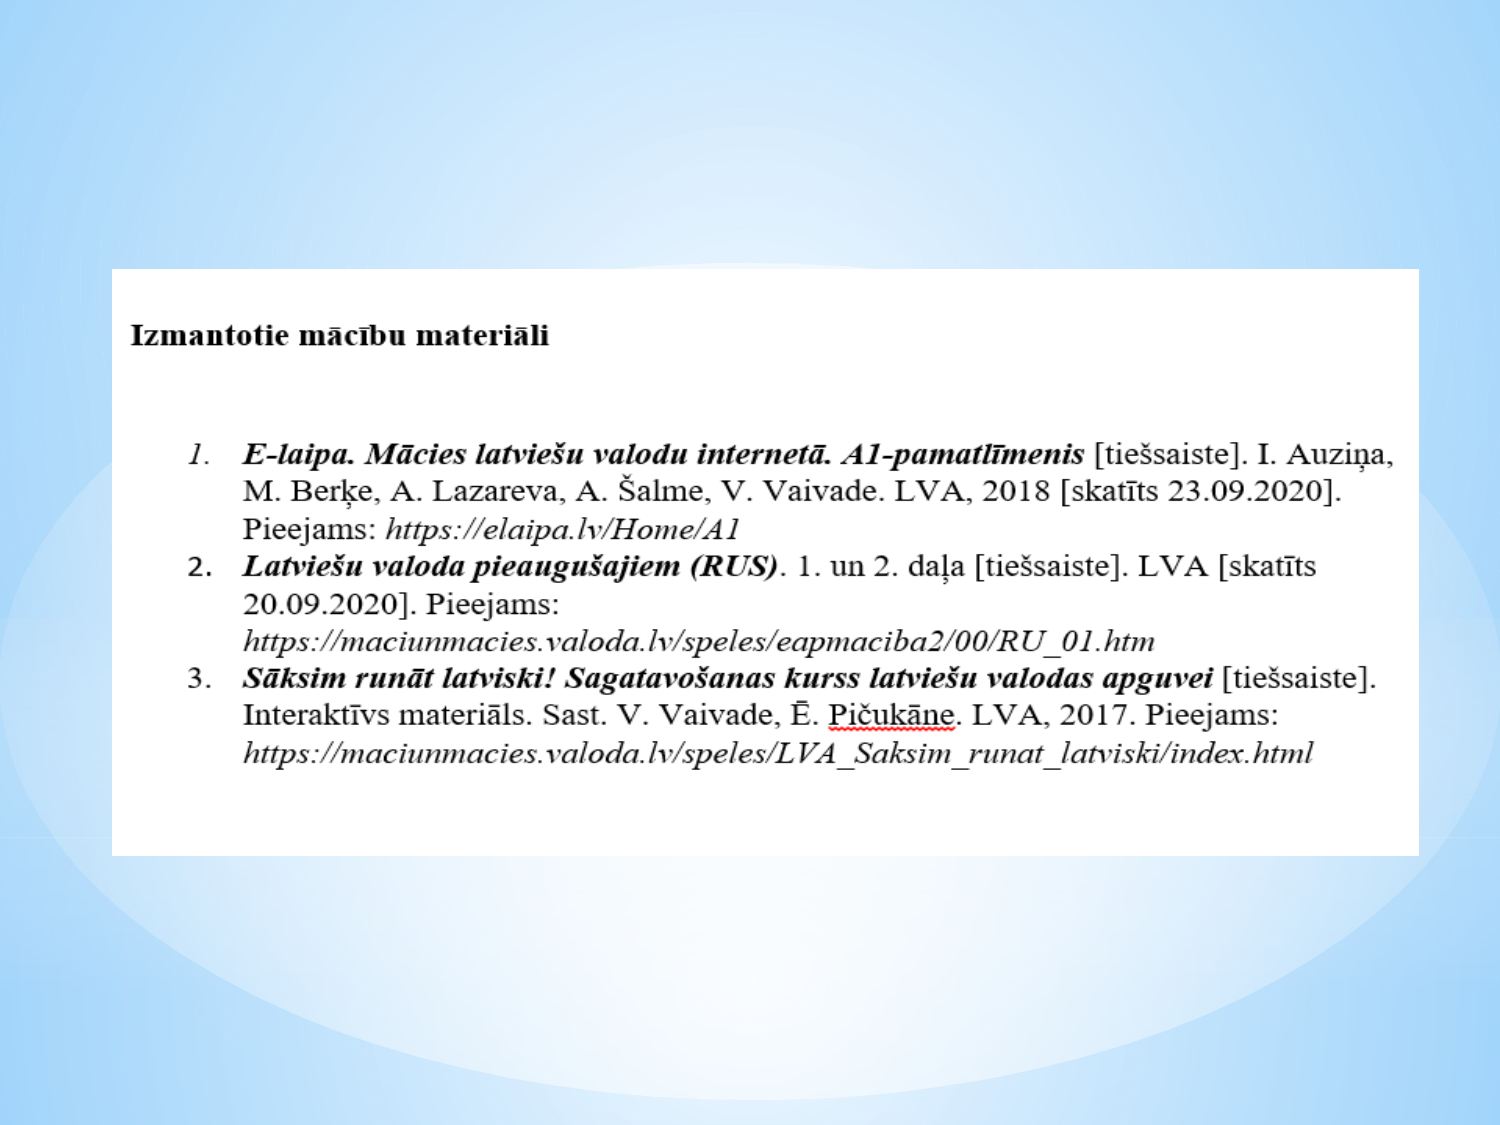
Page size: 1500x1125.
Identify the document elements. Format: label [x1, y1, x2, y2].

picture [112, 269, 1419, 856]
